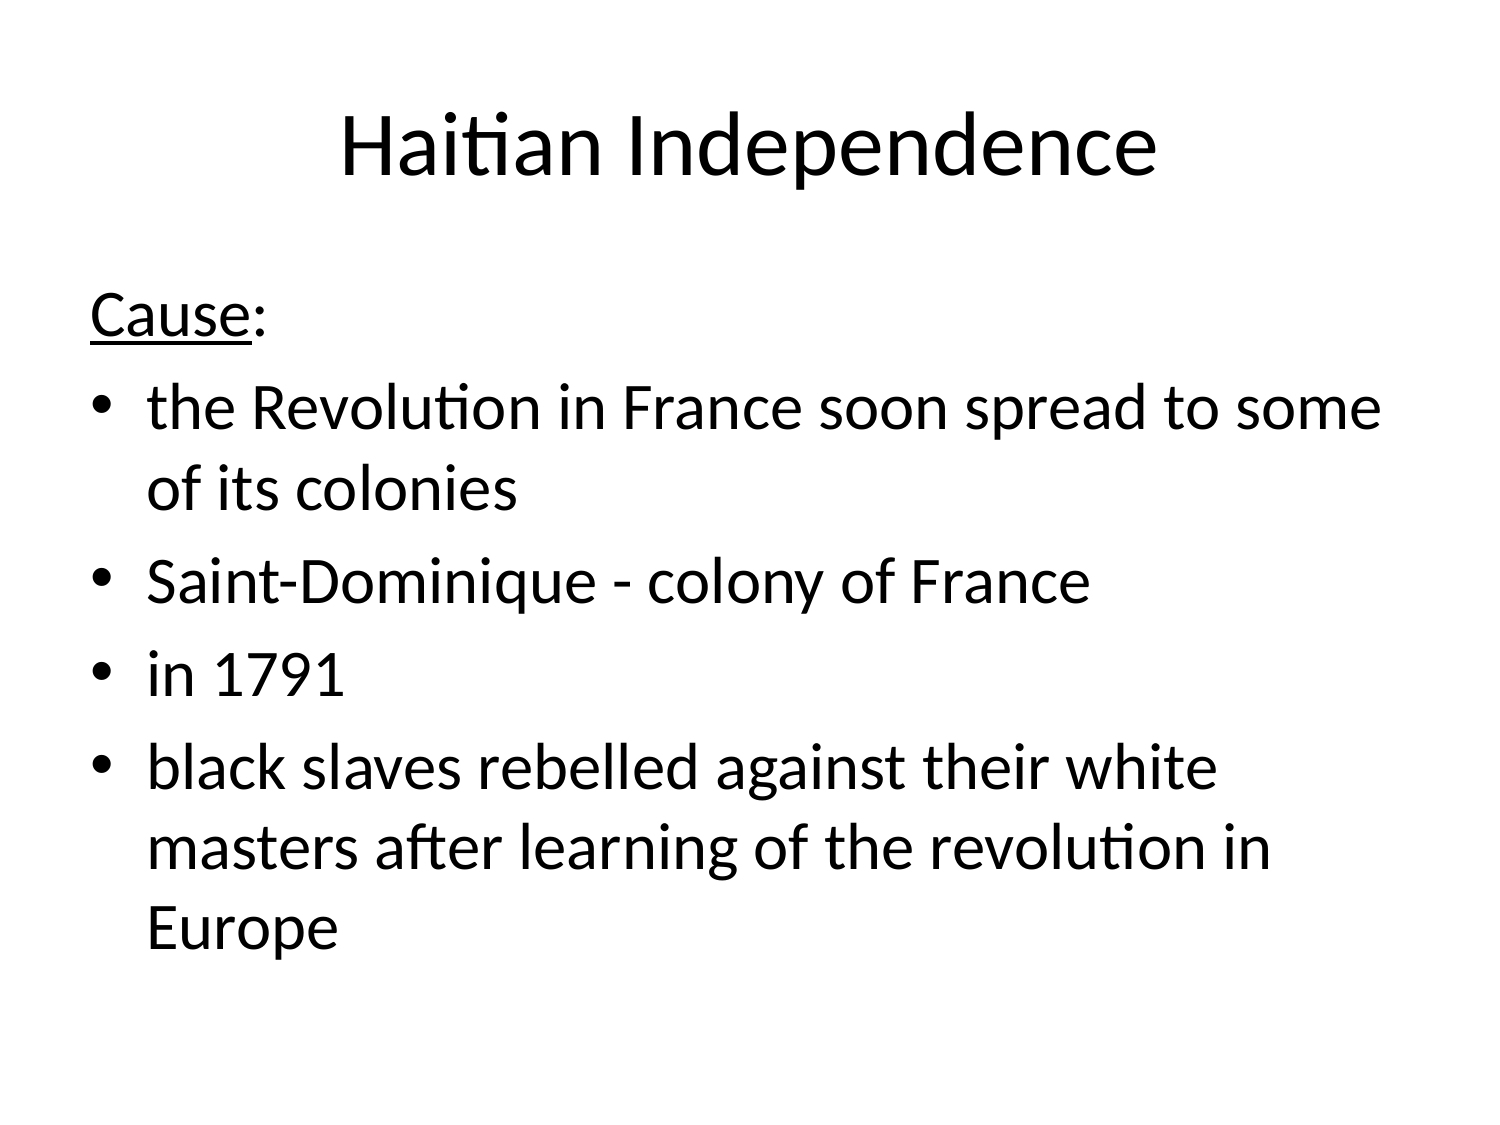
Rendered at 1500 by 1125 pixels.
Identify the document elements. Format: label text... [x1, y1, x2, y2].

list Cause: the Revolution in France soon spread to some of its colonies Saint-Dominique - colony of France in 1791 black slaves rebelled against their white masters after learning of the revolution in Europe [75, 262, 1425, 1005]
title Haitian Independence [75, 45, 1425, 233]
